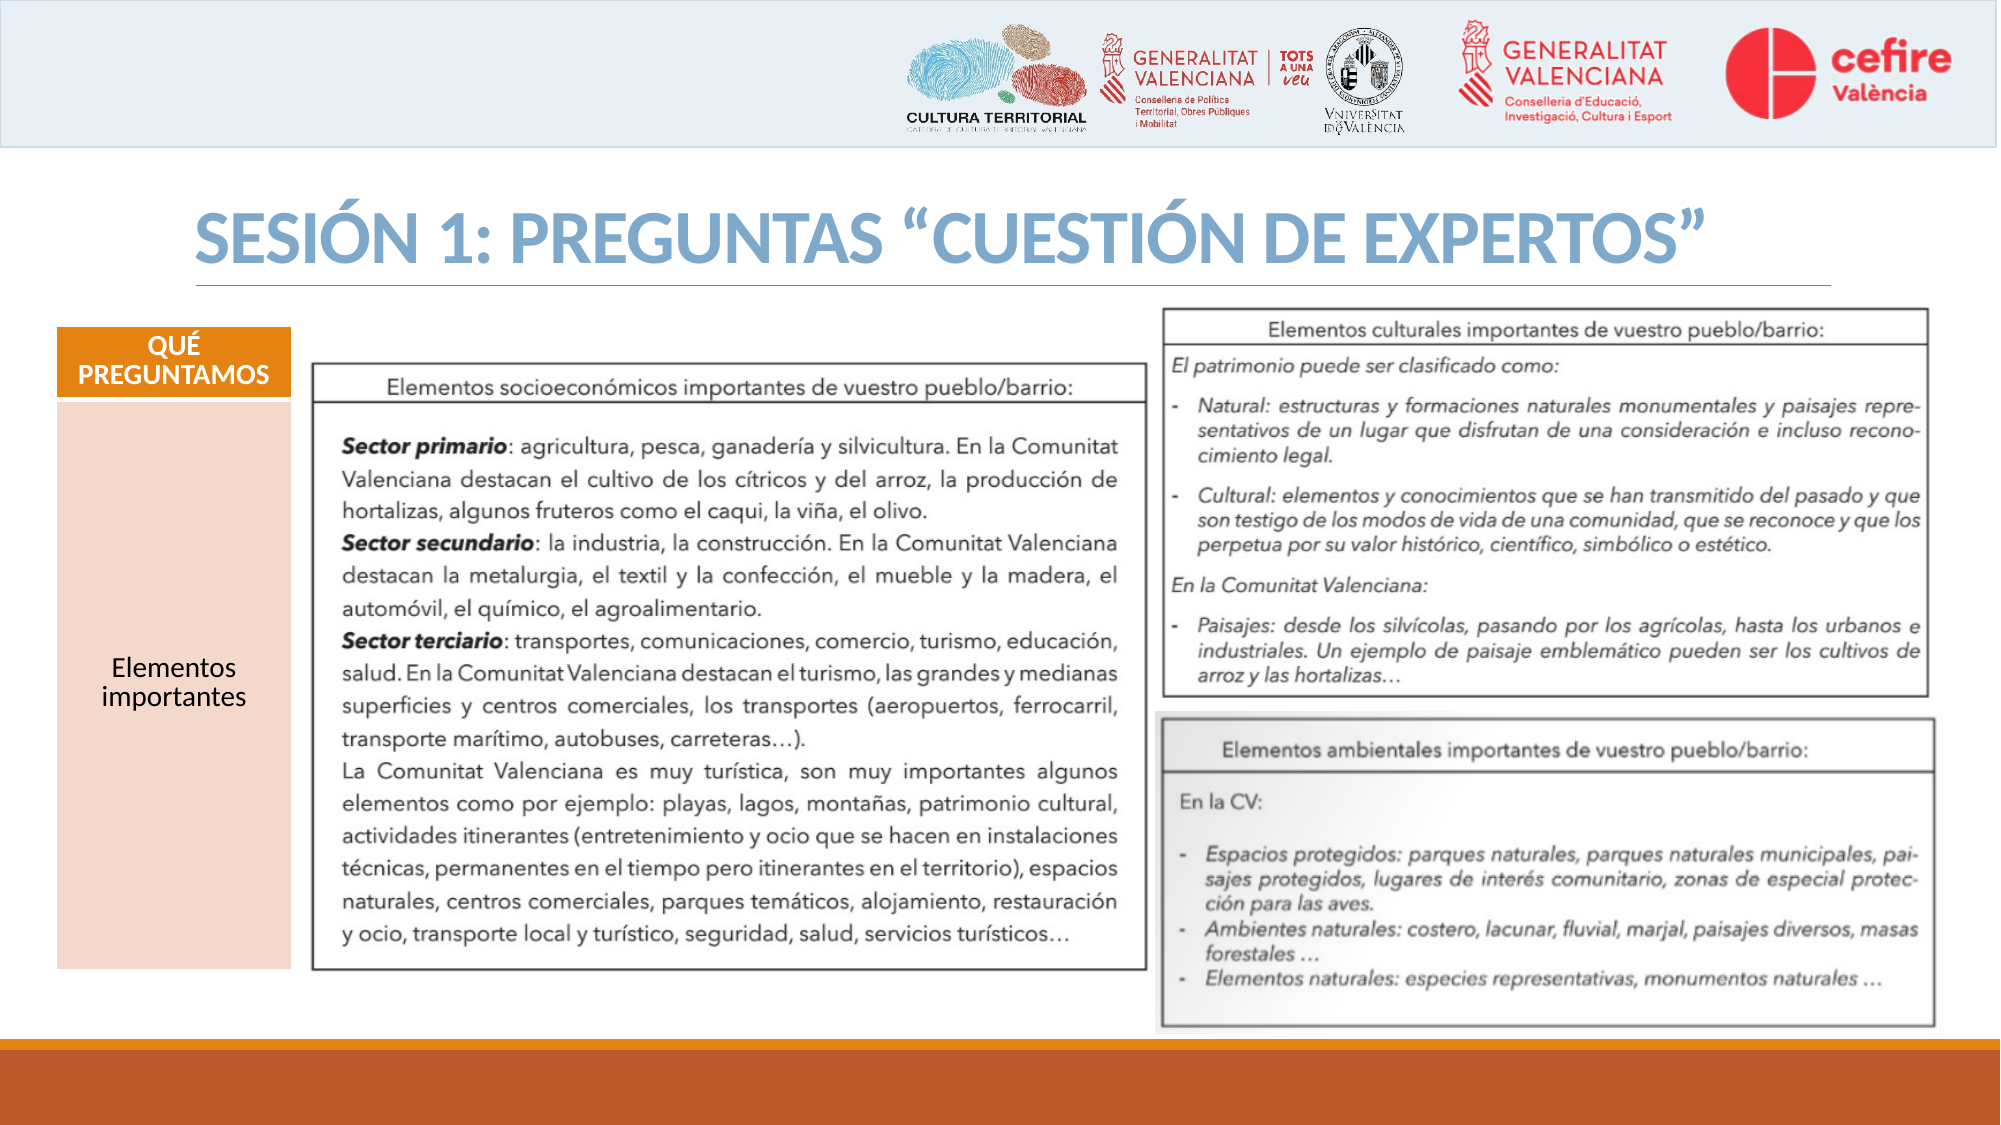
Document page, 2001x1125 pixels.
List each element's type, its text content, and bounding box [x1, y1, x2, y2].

picture [297, 302, 1944, 1034]
picture [897, 1, 1997, 148]
table_cell Elementos importantes [57, 402, 291, 969]
text_box [0, 0, 1412, 148]
text_box SESIÓN 1: PREGUNTAS “Cuestión de expertos” [179, 147, 1829, 285]
table_header QUÉ PREGUNTAMOS [57, 327, 291, 397]
